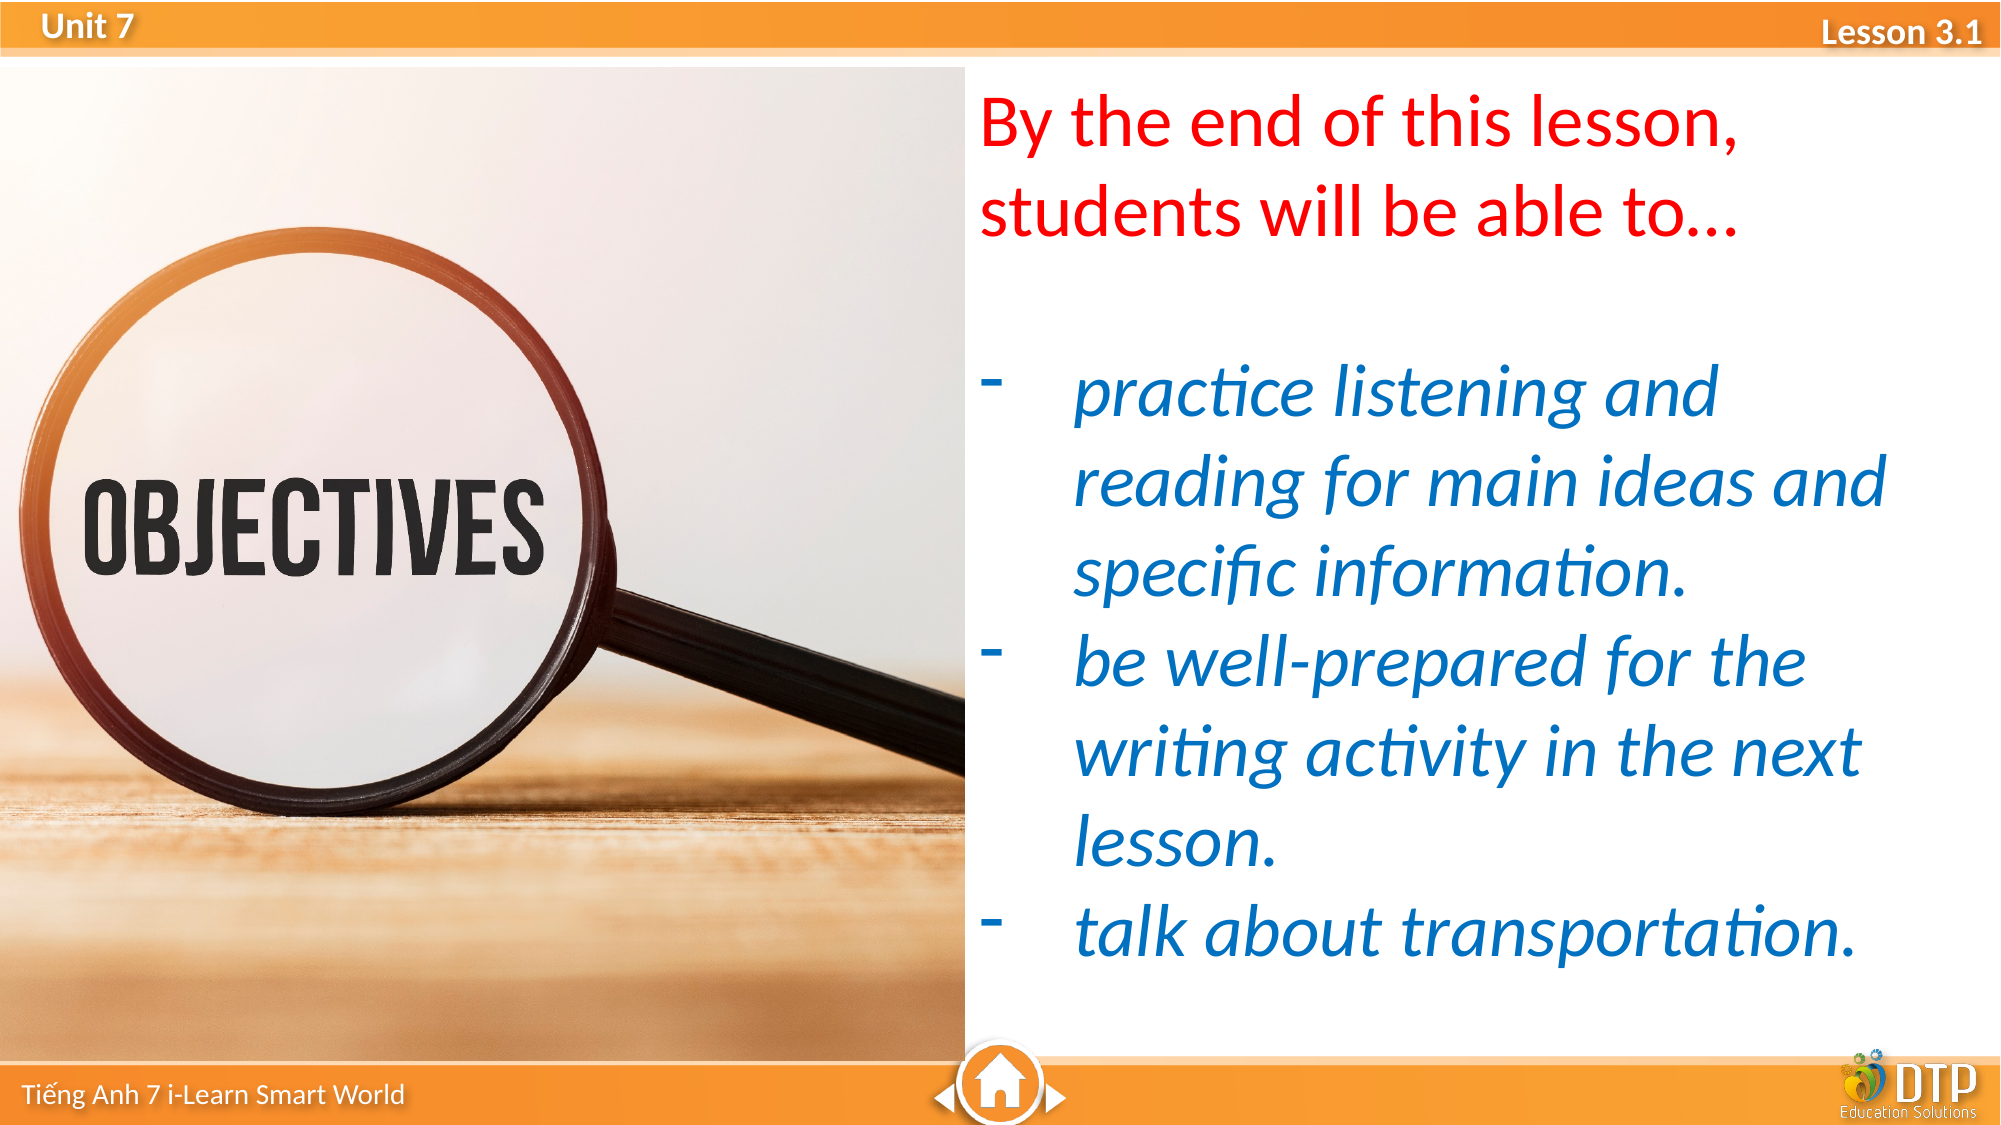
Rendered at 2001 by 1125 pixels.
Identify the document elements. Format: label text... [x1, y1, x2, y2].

text_box By the end of this lesson, students will be able to… practice listening and reading for main ideas and specific information. be well-prepared for the writing activity in the next lesson. talk about transportation. [964, 64, 1947, 979]
picture [0, 2, 2001, 1125]
